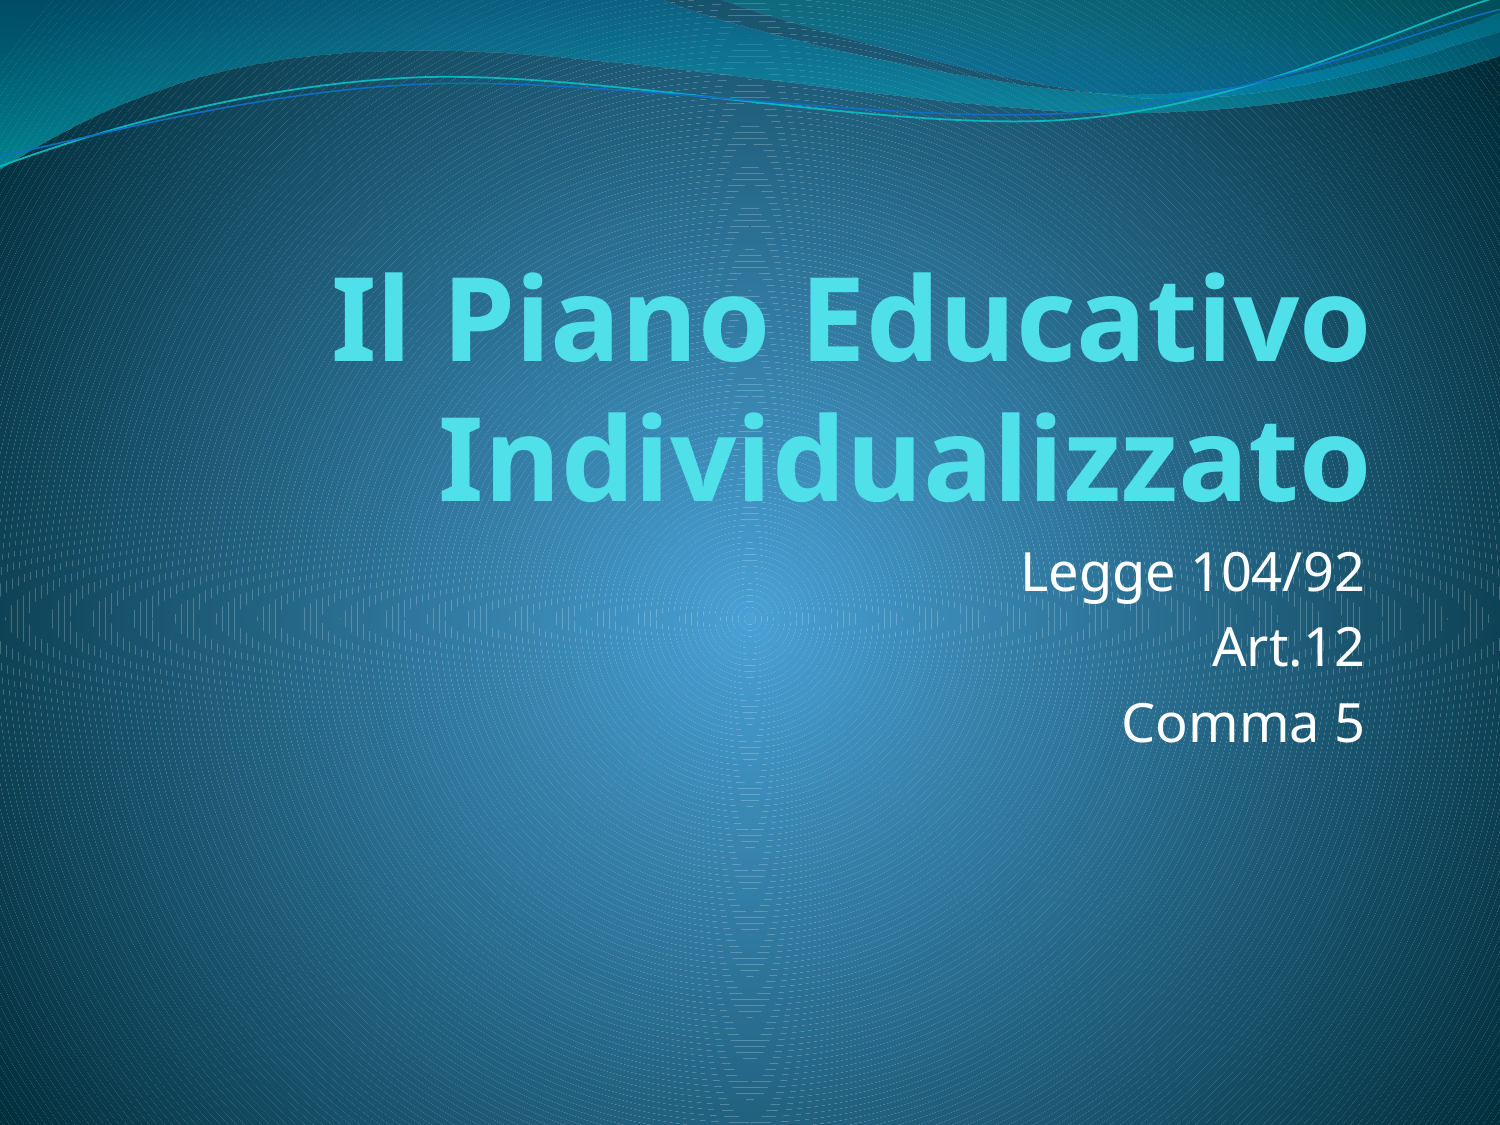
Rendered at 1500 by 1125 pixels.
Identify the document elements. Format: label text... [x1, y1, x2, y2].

title Il Piano Educativo Individualizzato [87, 224, 1376, 525]
subtitle Legge 104/92 Art.12 Comma 5 [87, 529, 1376, 818]
